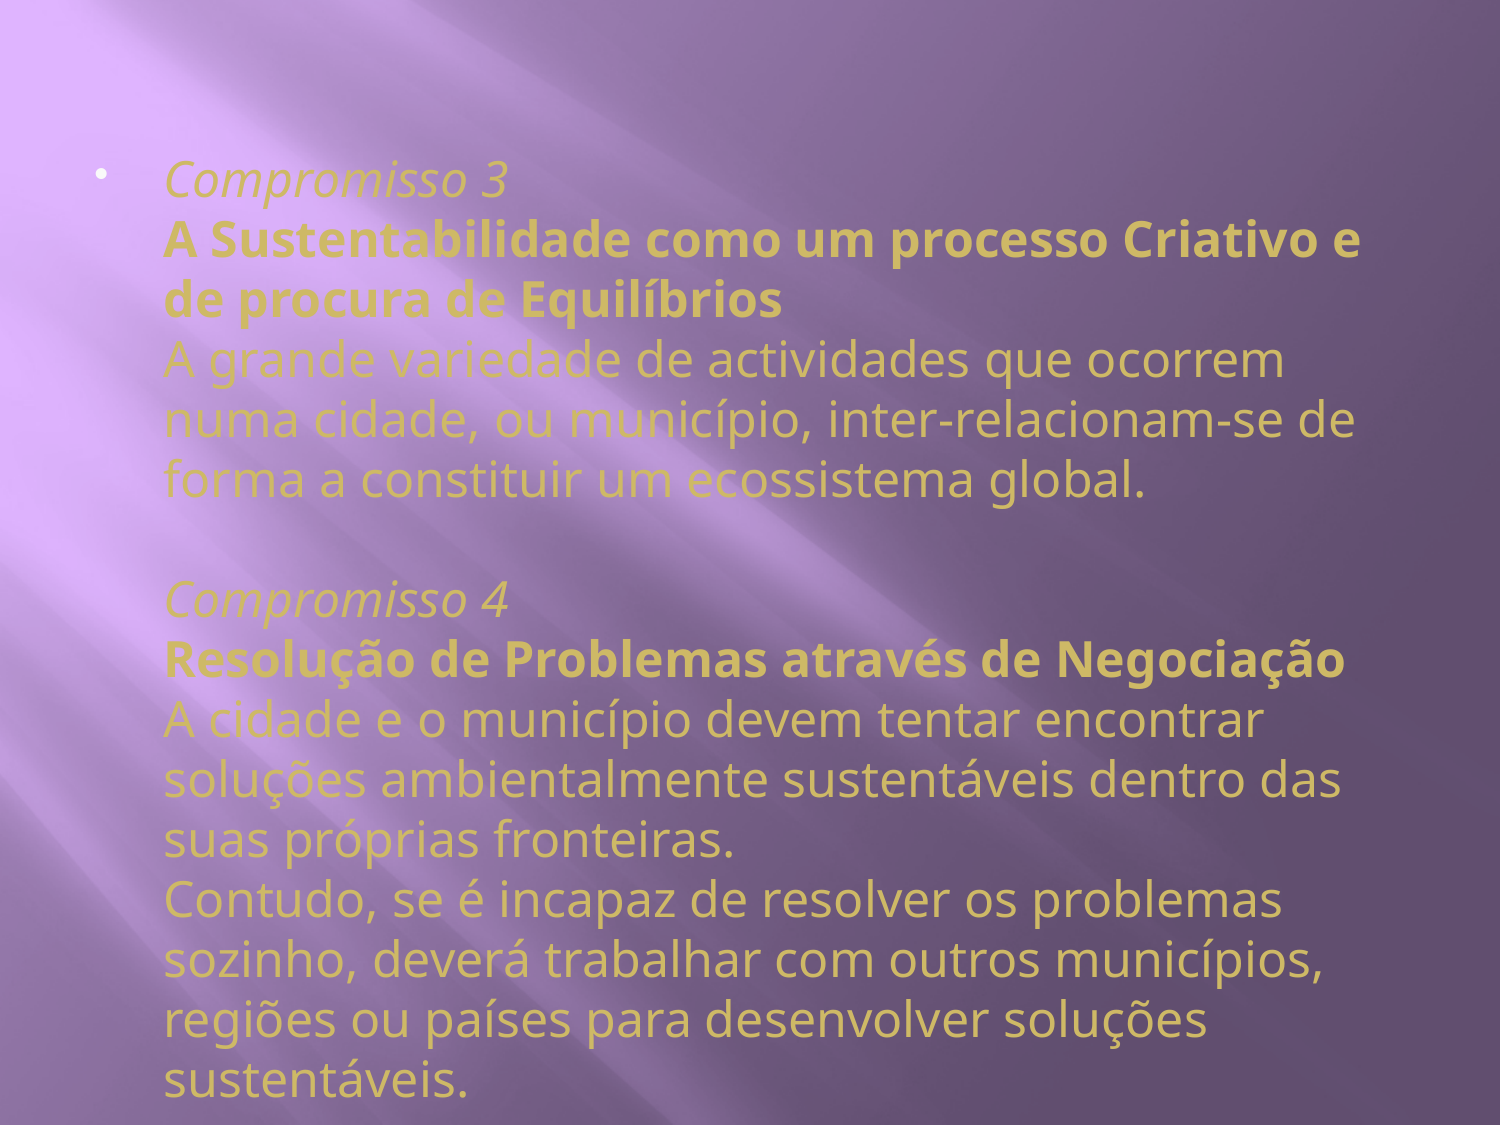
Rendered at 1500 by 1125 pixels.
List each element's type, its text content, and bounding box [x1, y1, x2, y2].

list Compromisso 3 A Sustentabilidade como um processo Criativo e de procura de Equilíbrios A grande variedade de actividades que ocorrem numa cidade, ou município, inter-relacionam-se de forma a constituir um ecossistema global. Compromisso 4 Resolução de Problemas através de Negociação A cidade e o município devem tentar encontrar soluções ambientalmente sustentáveis dentro das suas próprias fronteiras. Contudo, se é incapaz de resolver os problemas sozinho, deverá trabalhar com outros municípios, regiões ou países para desenvolver soluções sustentáveis. [58, 140, 1409, 1125]
